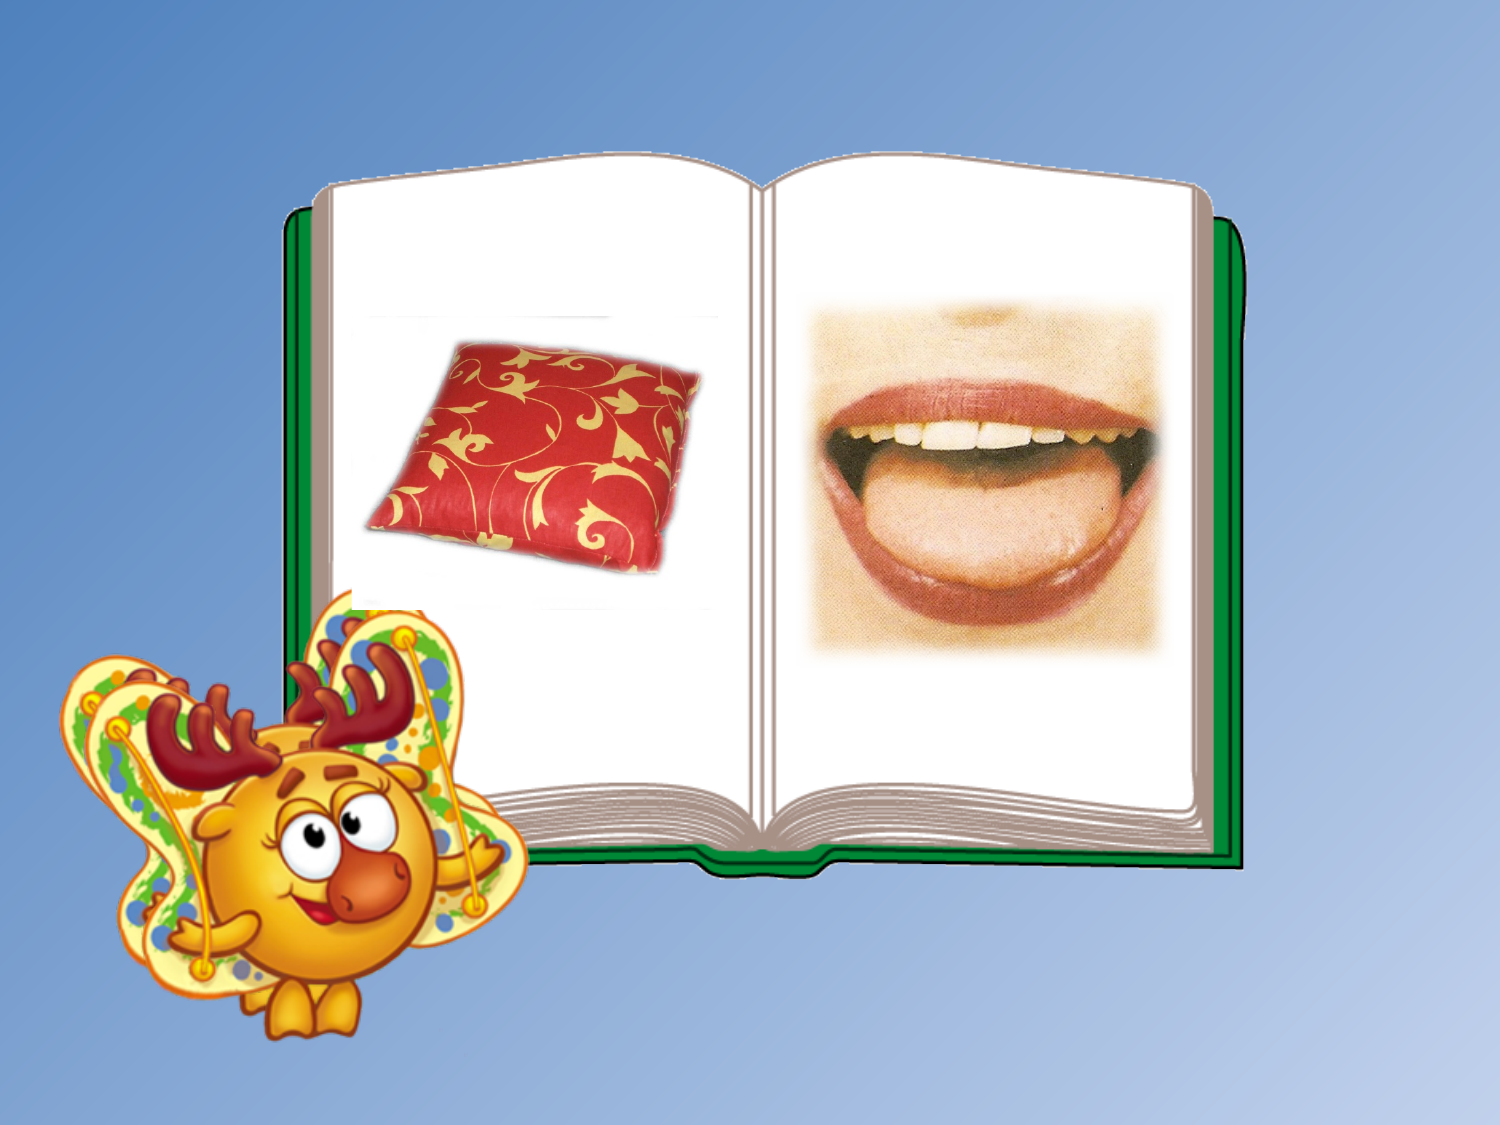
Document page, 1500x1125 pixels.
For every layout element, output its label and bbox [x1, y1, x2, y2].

picture [58, 140, 1255, 1057]
